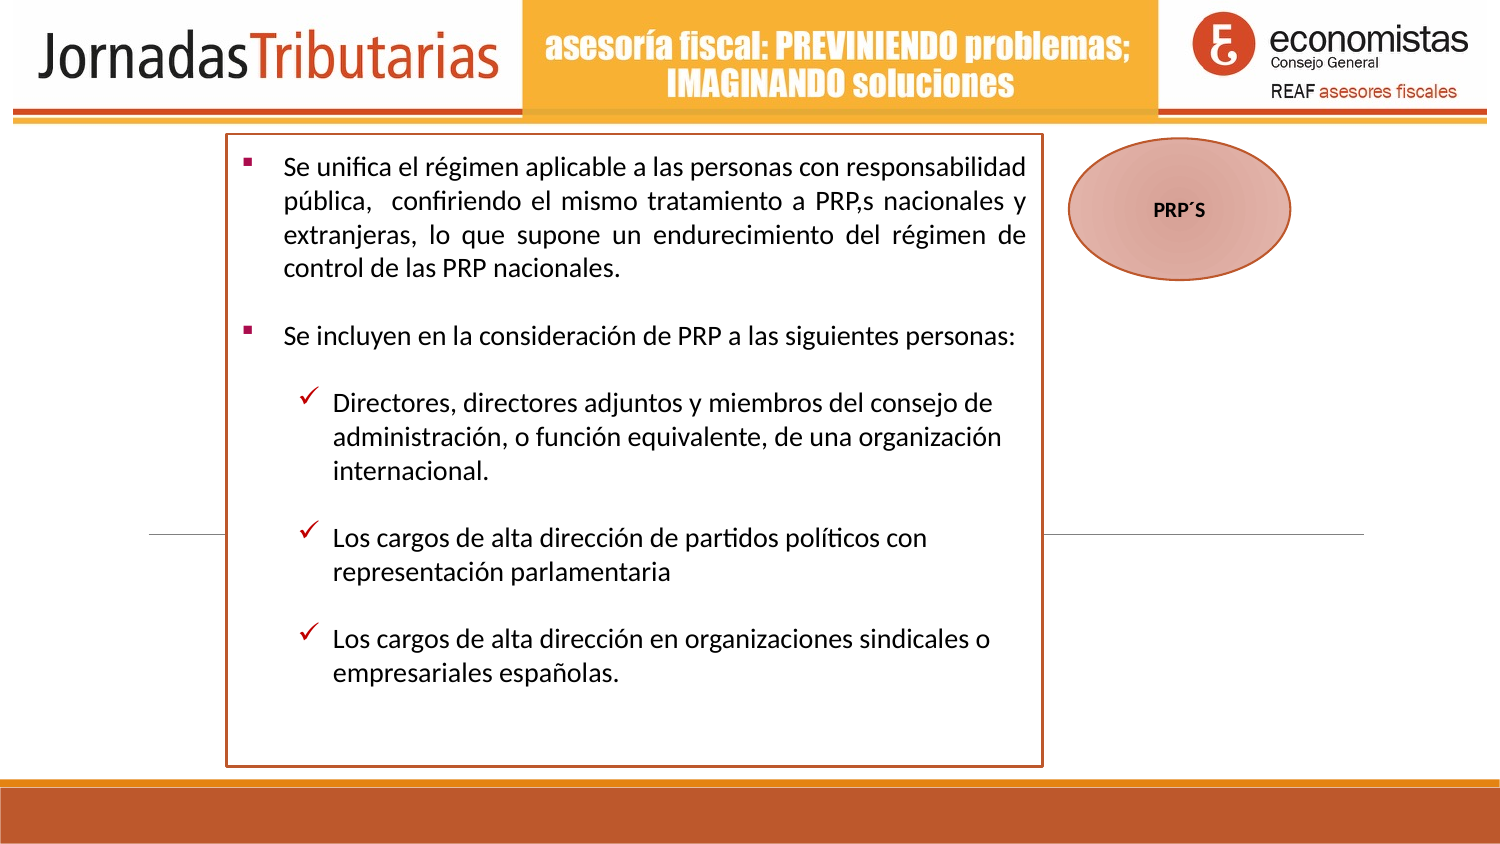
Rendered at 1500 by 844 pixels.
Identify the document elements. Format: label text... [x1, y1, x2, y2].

text_box PRP´S [1067, 137, 1292, 282]
picture [13, 0, 1487, 128]
text_box Se unifica el régimen aplicable a las personas con responsabilidad pública, confiriendo el mismo tratamiento a PRP,s nacionales y extranjeras, lo que supone un endurecimiento del régimen de control de las PRP nacionales. Se incluyen en la consideración de PRP a las siguientes personas: Directores, directores adjuntos y miembros del consejo de administración, o función equivalente, de una organización internacional. Los cargos de alta dirección de partidos políticos con representación parlamentaria Los cargos de alta dirección en organizaciones sindicales o empresariales españolas. [225, 134, 1044, 768]
